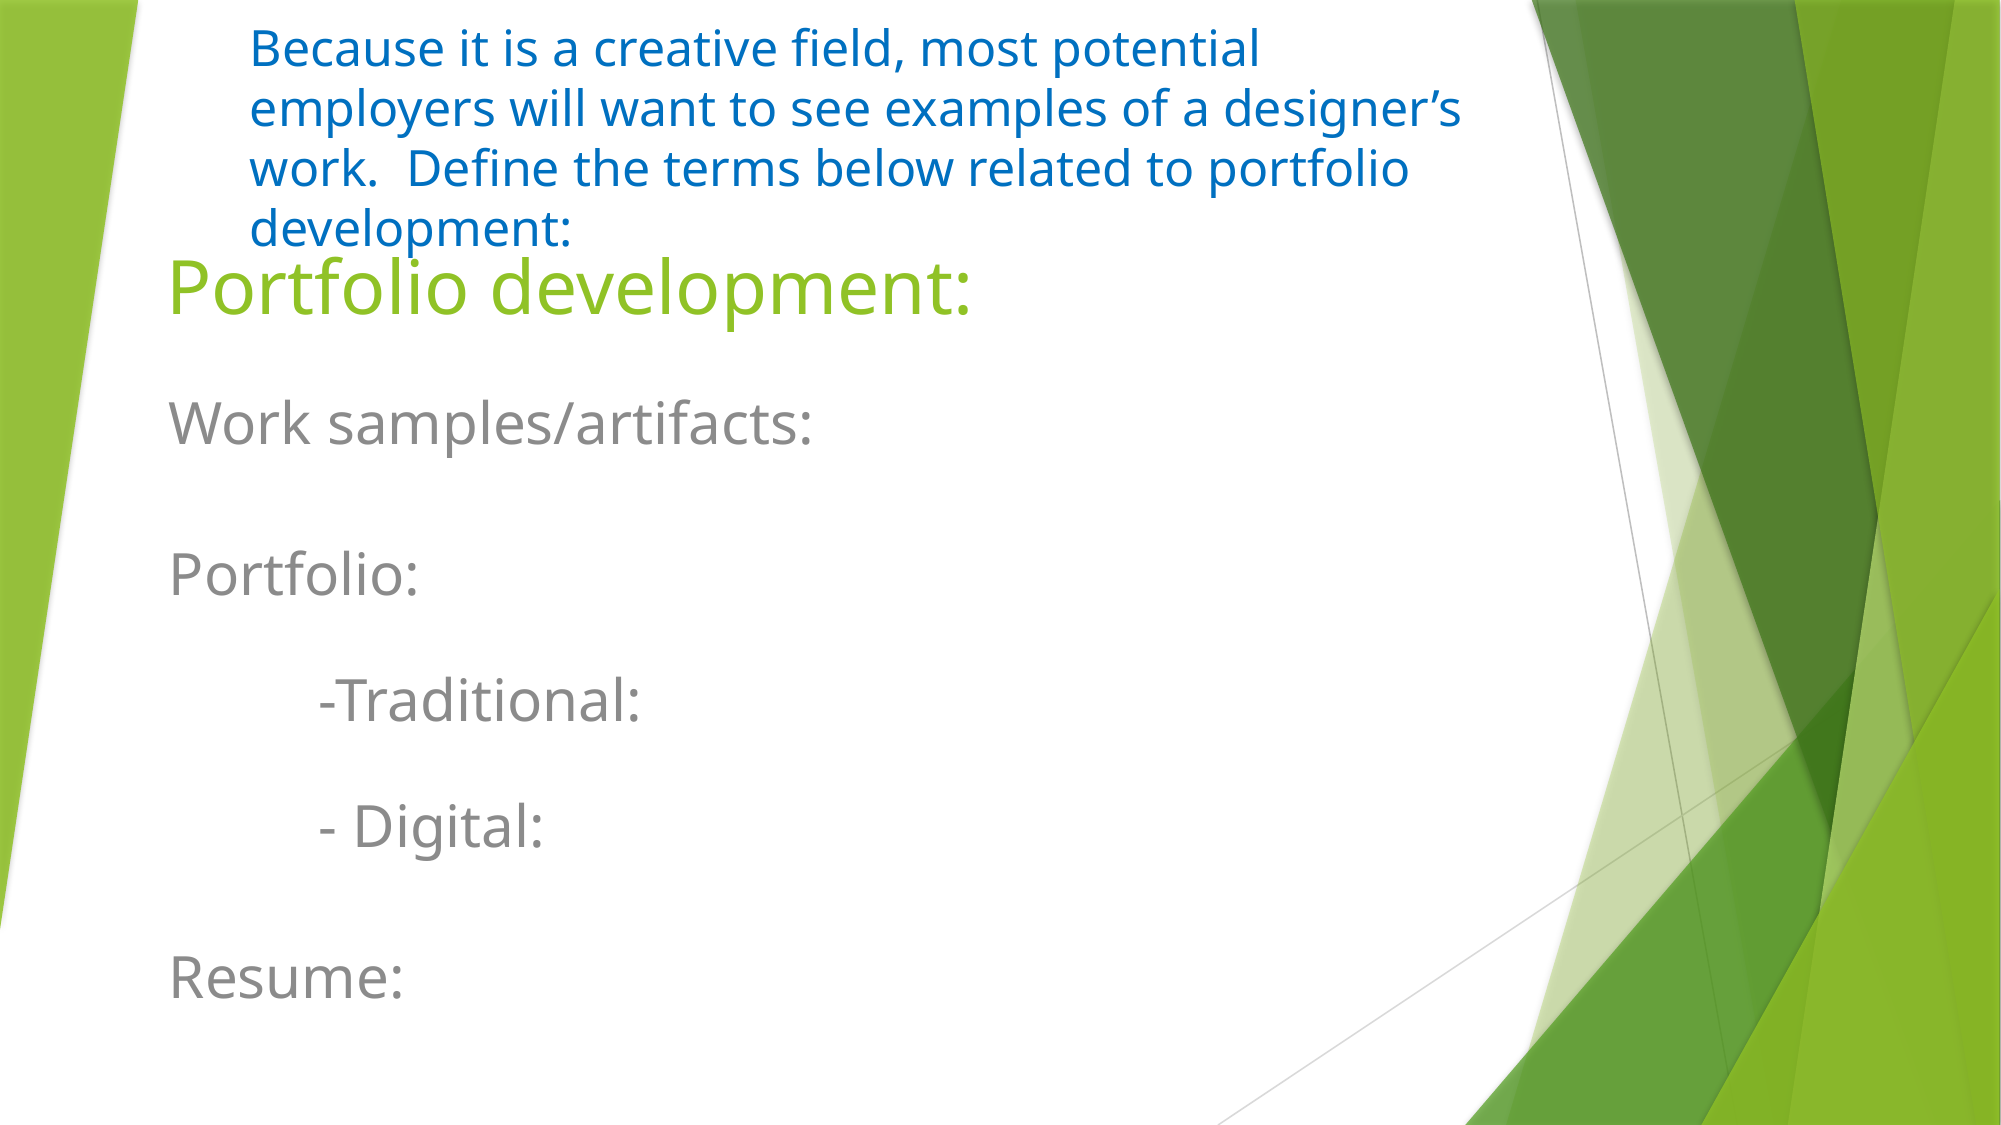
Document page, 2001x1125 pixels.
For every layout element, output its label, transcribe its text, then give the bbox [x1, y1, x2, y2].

text_box Because it is a creative field, most potential employers will want to see examples of a designer’s work. Define the terms below related to portfolio development: [235, 9, 1533, 265]
title Portfolio development: [151, 67, 1490, 338]
subtitle Work samples/artifacts: Portfolio: -Traditional: - Digital: Resume: [0, 309, 948, 807]
